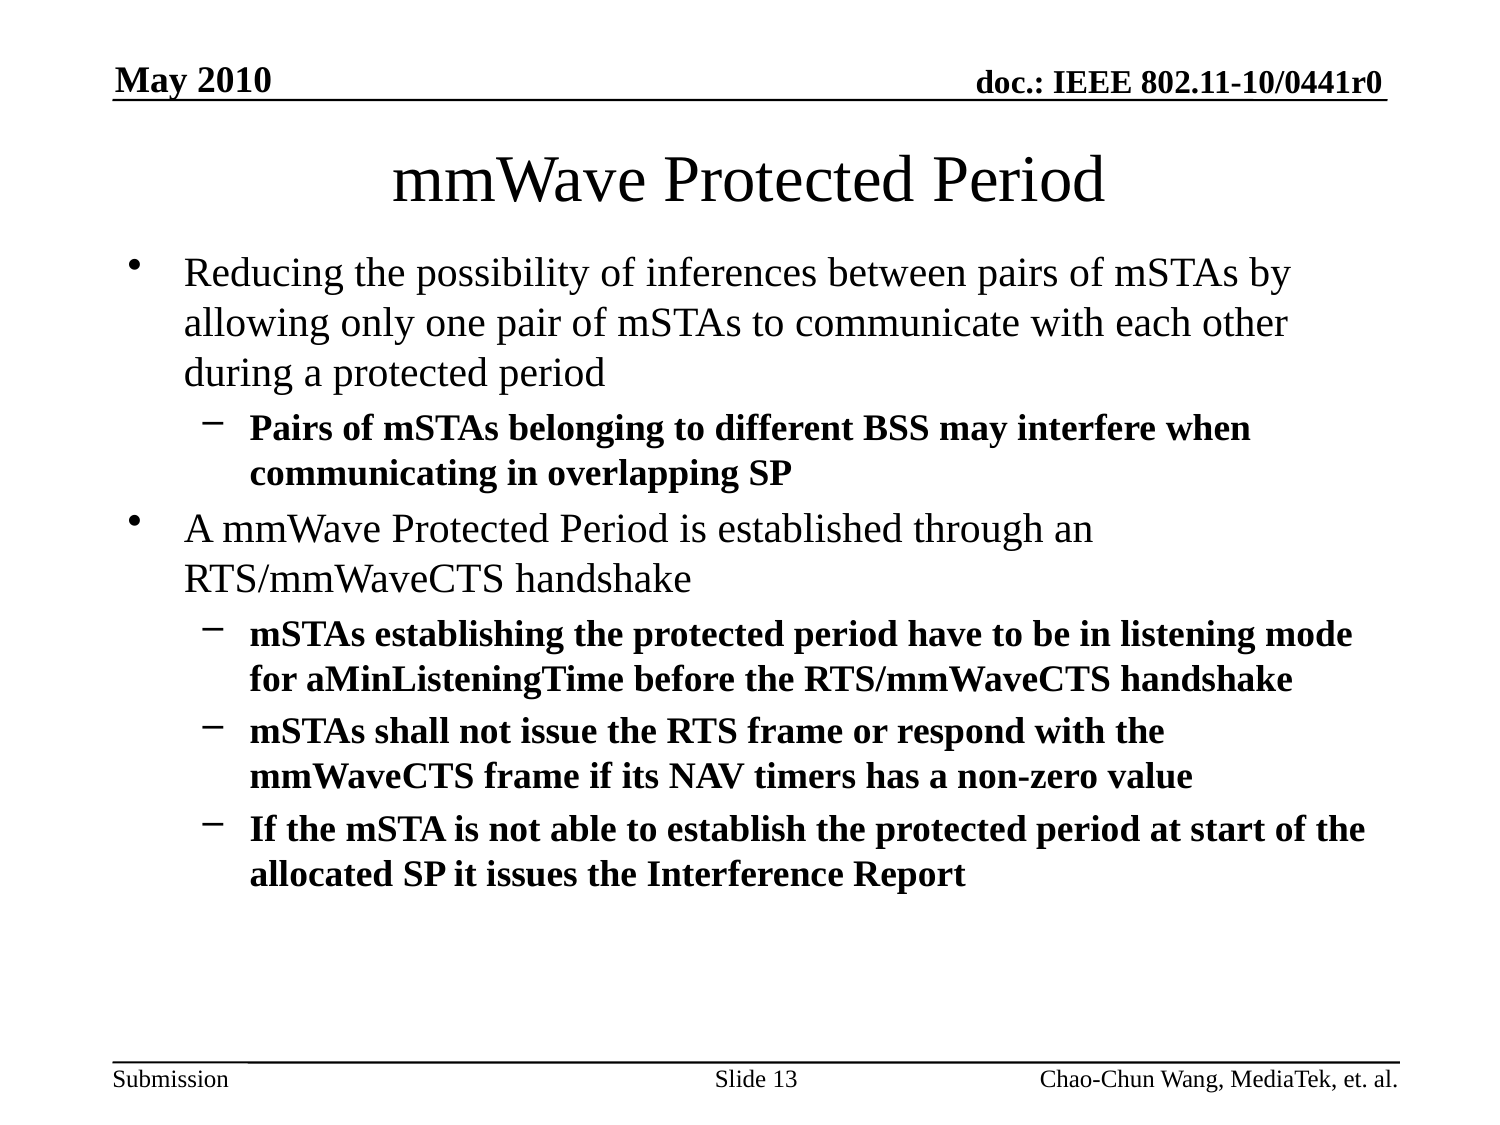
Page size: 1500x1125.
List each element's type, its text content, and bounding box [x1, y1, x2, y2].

text_box May 2010 [114, 54, 273, 100]
list Reducing the possibility of inferences between pairs of mSTAs by allowing only one pair of mSTAs to communicate with each other during a protected period Pairs of mSTAs belonging to different BSS may interfere when communicating in overlapping SP A mmWave Protected Period is established through an RTS/mmWaveCTS handshake mSTAs establishing the protected period have to be in listening mode for aMinListeningTime before the RTS/mmWaveCTS handshake mSTAs shall not issue the RTS frame or respond with the mmWaveCTS frame if its NAV timers has a non-zero value If the mSTA is not able to establish the protected period at start of the allocated SP it issues the Interference Report [112, 237, 1388, 1038]
title mmWave Protected Period [112, 112, 1388, 237]
text_box Slide 13 [675, 1062, 838, 1093]
text_box Chao-Chun Wang, MediaTek, et. al. [1039, 1062, 1399, 1093]
